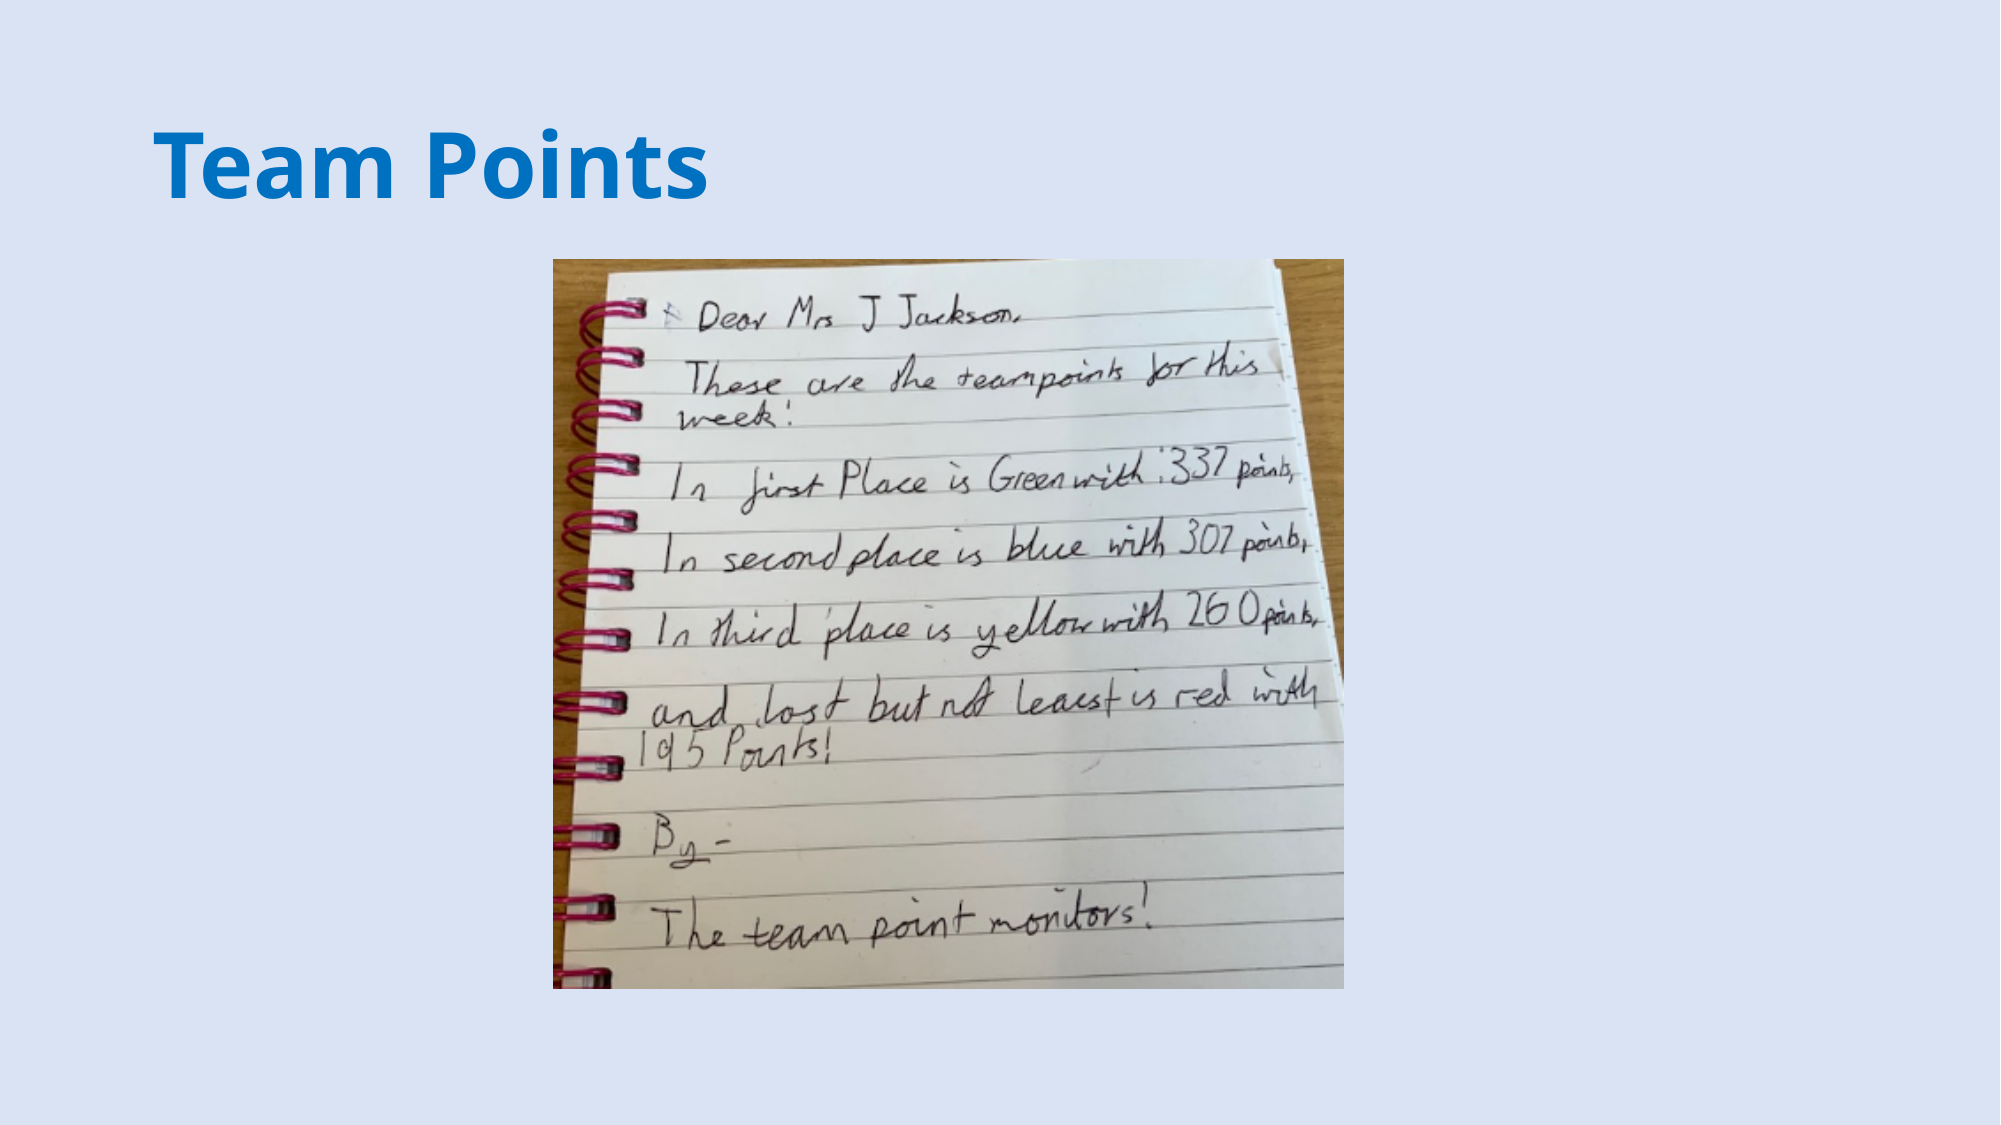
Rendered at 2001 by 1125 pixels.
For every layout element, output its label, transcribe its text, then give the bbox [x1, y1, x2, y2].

title Team Points [137, 59, 1863, 278]
picture [553, 259, 1344, 990]
